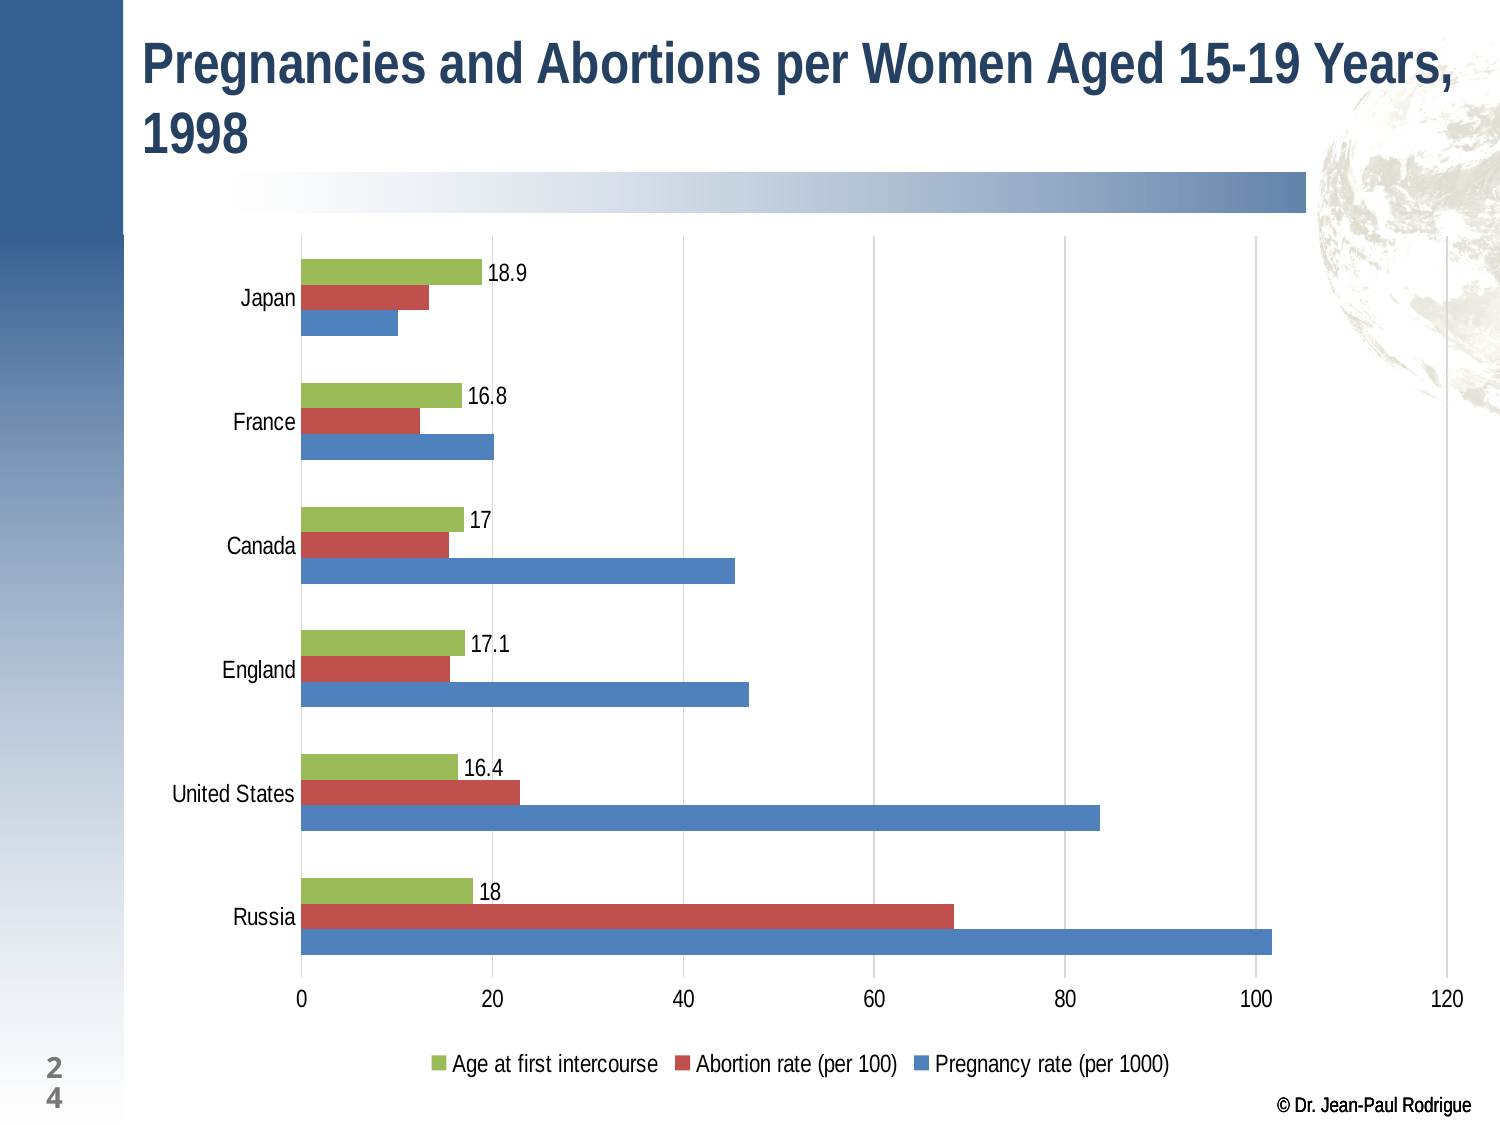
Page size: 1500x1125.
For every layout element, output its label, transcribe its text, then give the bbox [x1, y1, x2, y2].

title Pregnancies and Abortions per Women Aged 15-19 Years, 1998 [127, 16, 1476, 173]
chart [123, 214, 1477, 1084]
slide_number 24 [30, 1041, 94, 1105]
